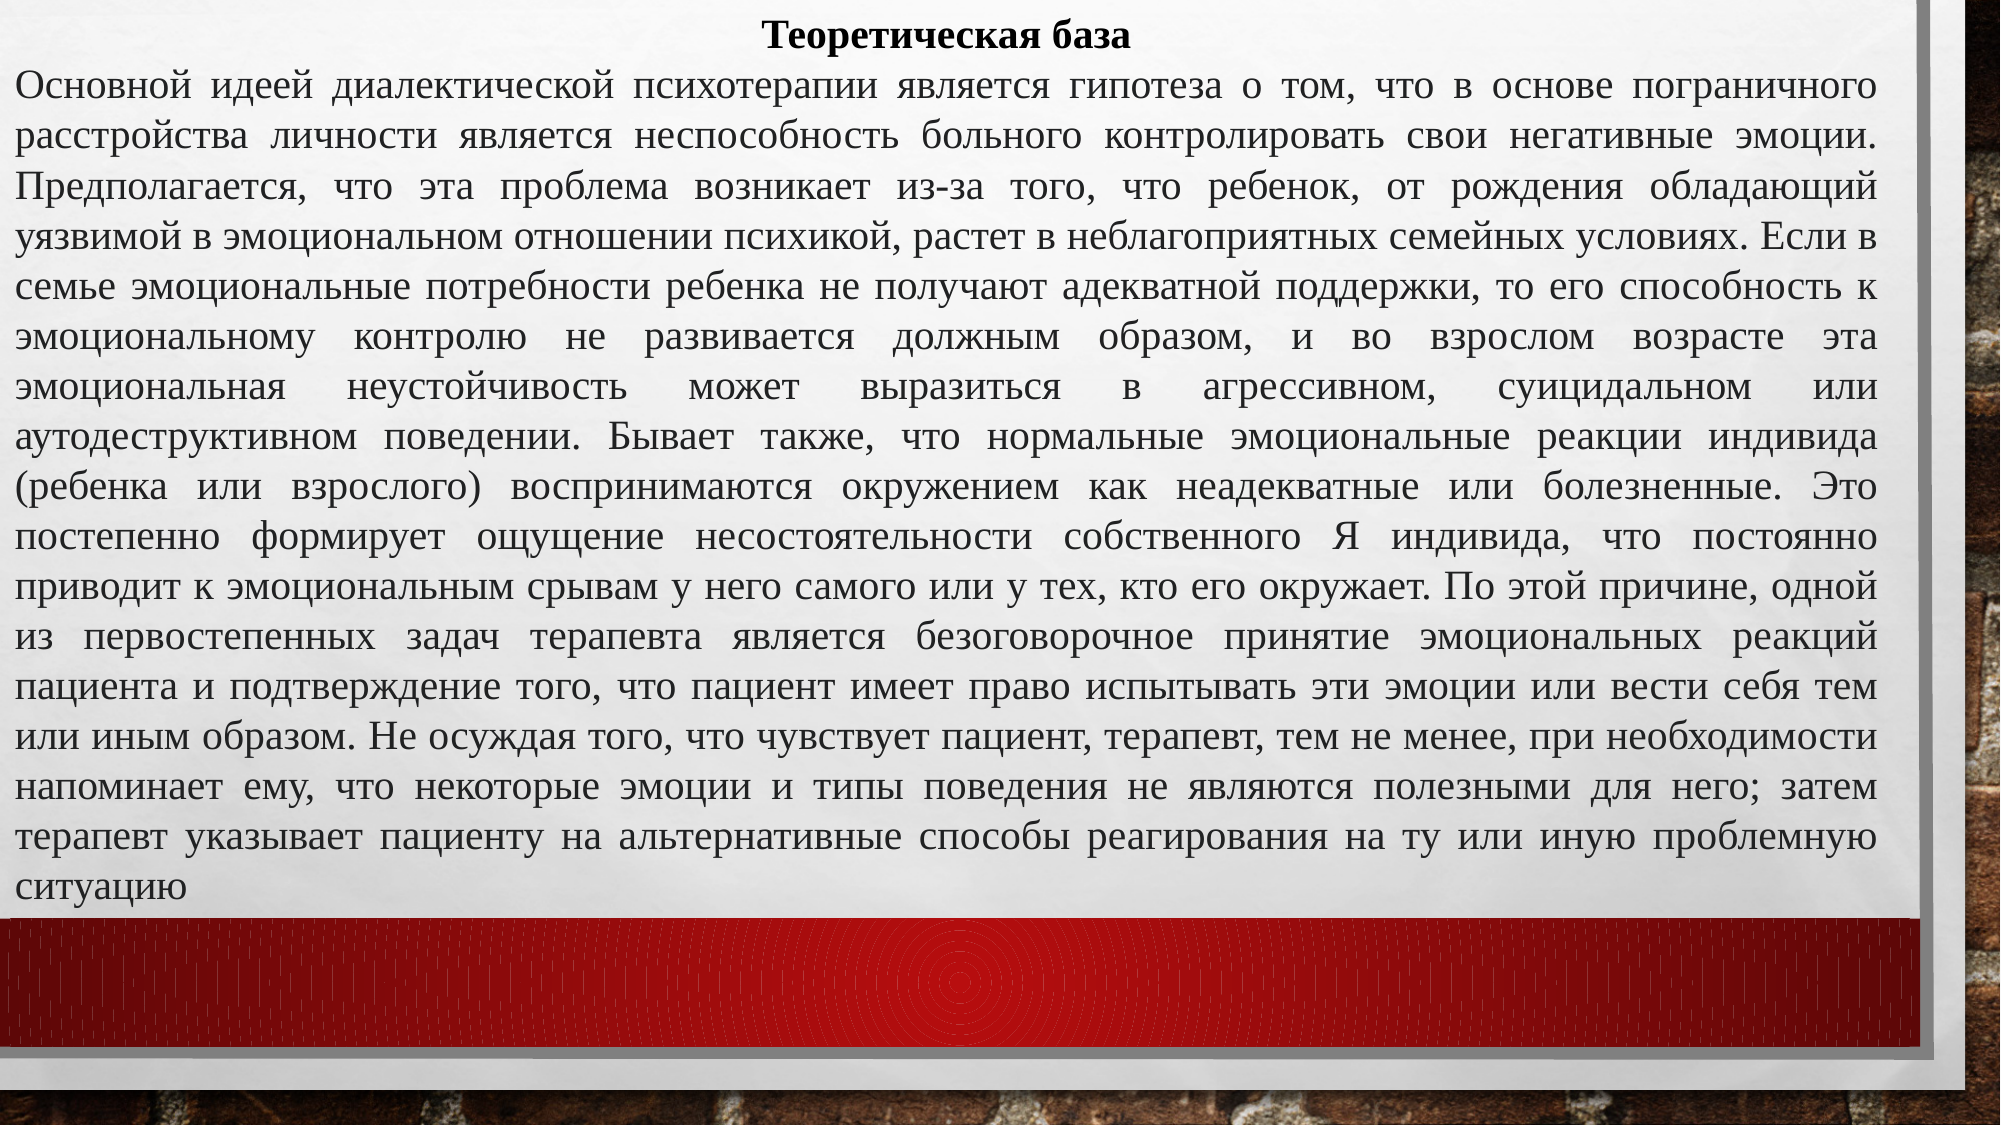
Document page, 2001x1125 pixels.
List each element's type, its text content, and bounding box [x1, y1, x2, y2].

text_box Теоретическая база Основной идеей диалектической психотерапии является гипотеза о том, что в основе пограничного расстройства личности является неспособность больного контролировать свои негативные эмоции. Предполагается, что эта проблема возникает из-за того, что ребенок, от рождения обладающий уязвимой в эмоциональном отношении психикой, растет в неблагоприятных семейных условиях. Если в семье эмоциональные потребности ребенка не получают адекватной поддержки, то его способность к эмоциональному контролю не развивается должным образом, и во взрослом возрасте эта эмоциональная неустойчивость может выразиться в агрессивном, суицидальном или аутодеструктивном поведении. Бывает также, что нормальные эмоциональные реакции индивида (ребенка или взрослого) воспринимаются окружением как неадекватные или болезненные. Это постепенно формирует ощущение несостоятельности собственного Я индивида, что постоянно приводит к эмоциональным срывам у него самого или у тех, кто его окружает. По этой причине, одной из первостепенных задач терапевта является безоговорочное принятие эмоциональных реакций пациента и подтверждение того, что пациент имеет право испытывать эти эмоции или вести себя тем или иным образом. Не осуждая того, что чувствует пациент, терапевт, тем не менее, при необходимости напоминает ему, что некоторые эмоции и типы поведения не являются полезными для него; затем терапевт указывает пациенту на альтернативные способы реагирования на ту или иную проблемную ситуацию [0, 0, 1894, 916]
picture [0, 0, 2000, 1125]
